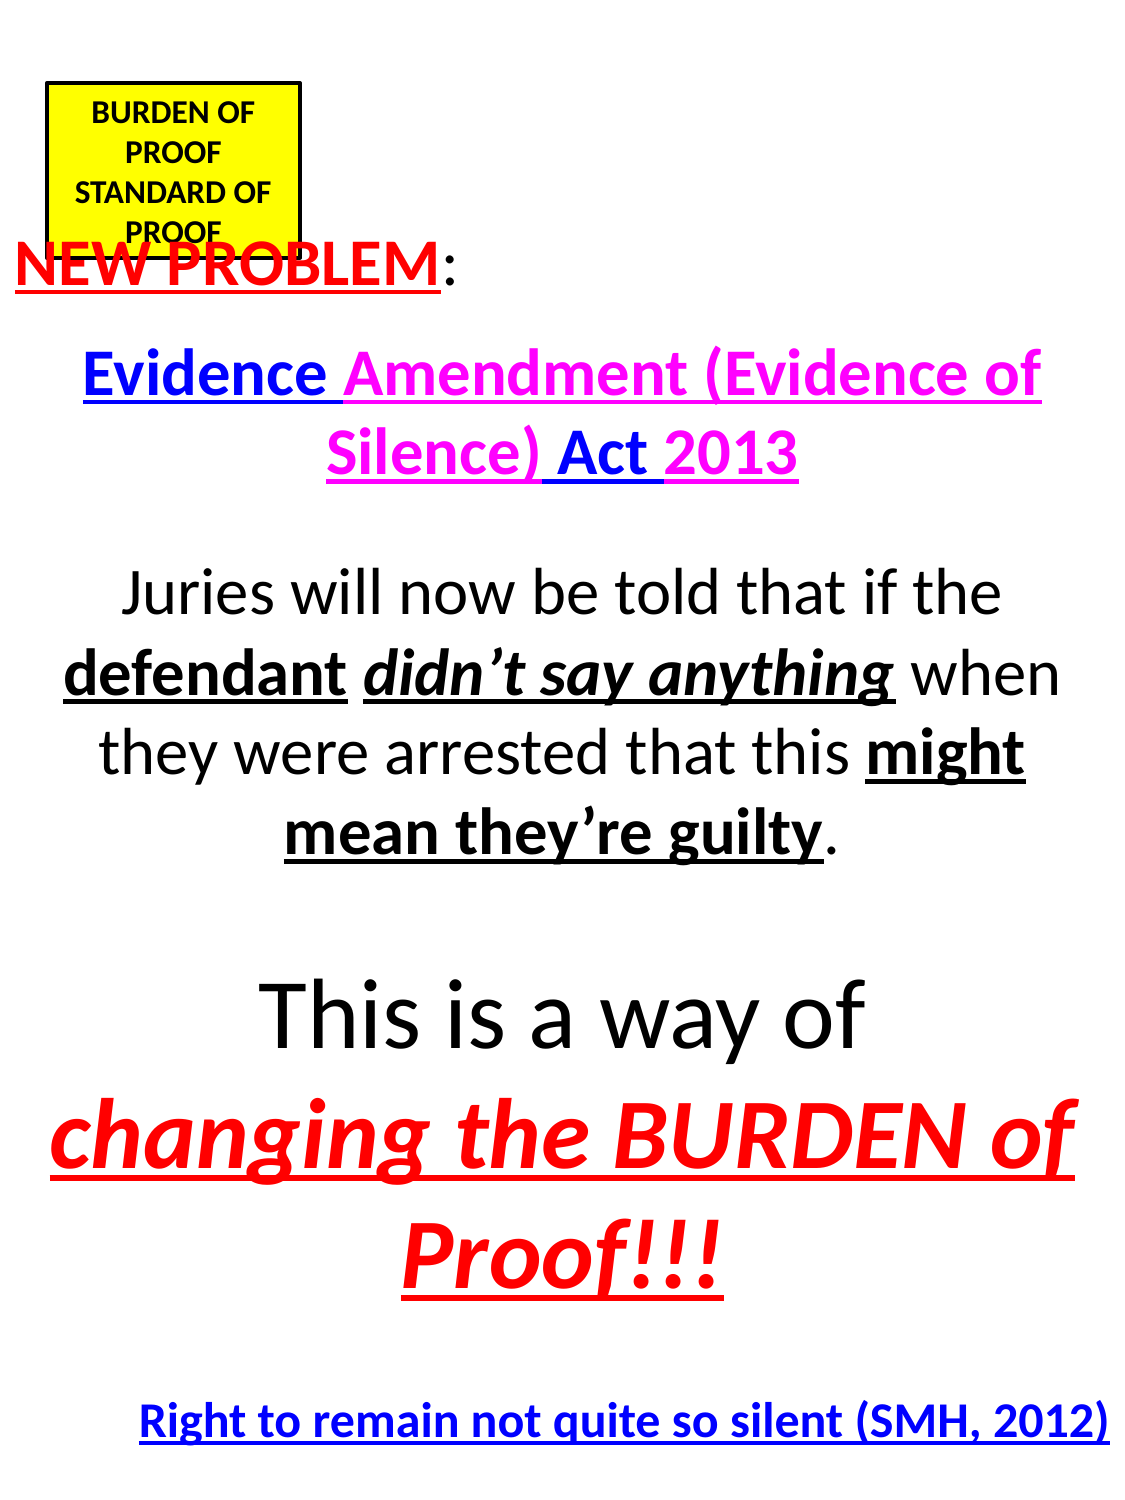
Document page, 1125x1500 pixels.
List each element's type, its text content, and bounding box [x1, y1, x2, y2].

text_box NEW PROBLEM: Evidence Amendment (Evidence of Silence) Act 2013 Juries will now be told that if the defendant didn’t say anything when they were arrested that this might mean they’re guilty. This is a way of changing the BURDEN of Proof!!! Right to remain not quite so silent (SMH, 2012) [0, 211, 1125, 1456]
text_box BURDEN OF PROOF STANDARD OF PROOF [46, 83, 300, 211]
